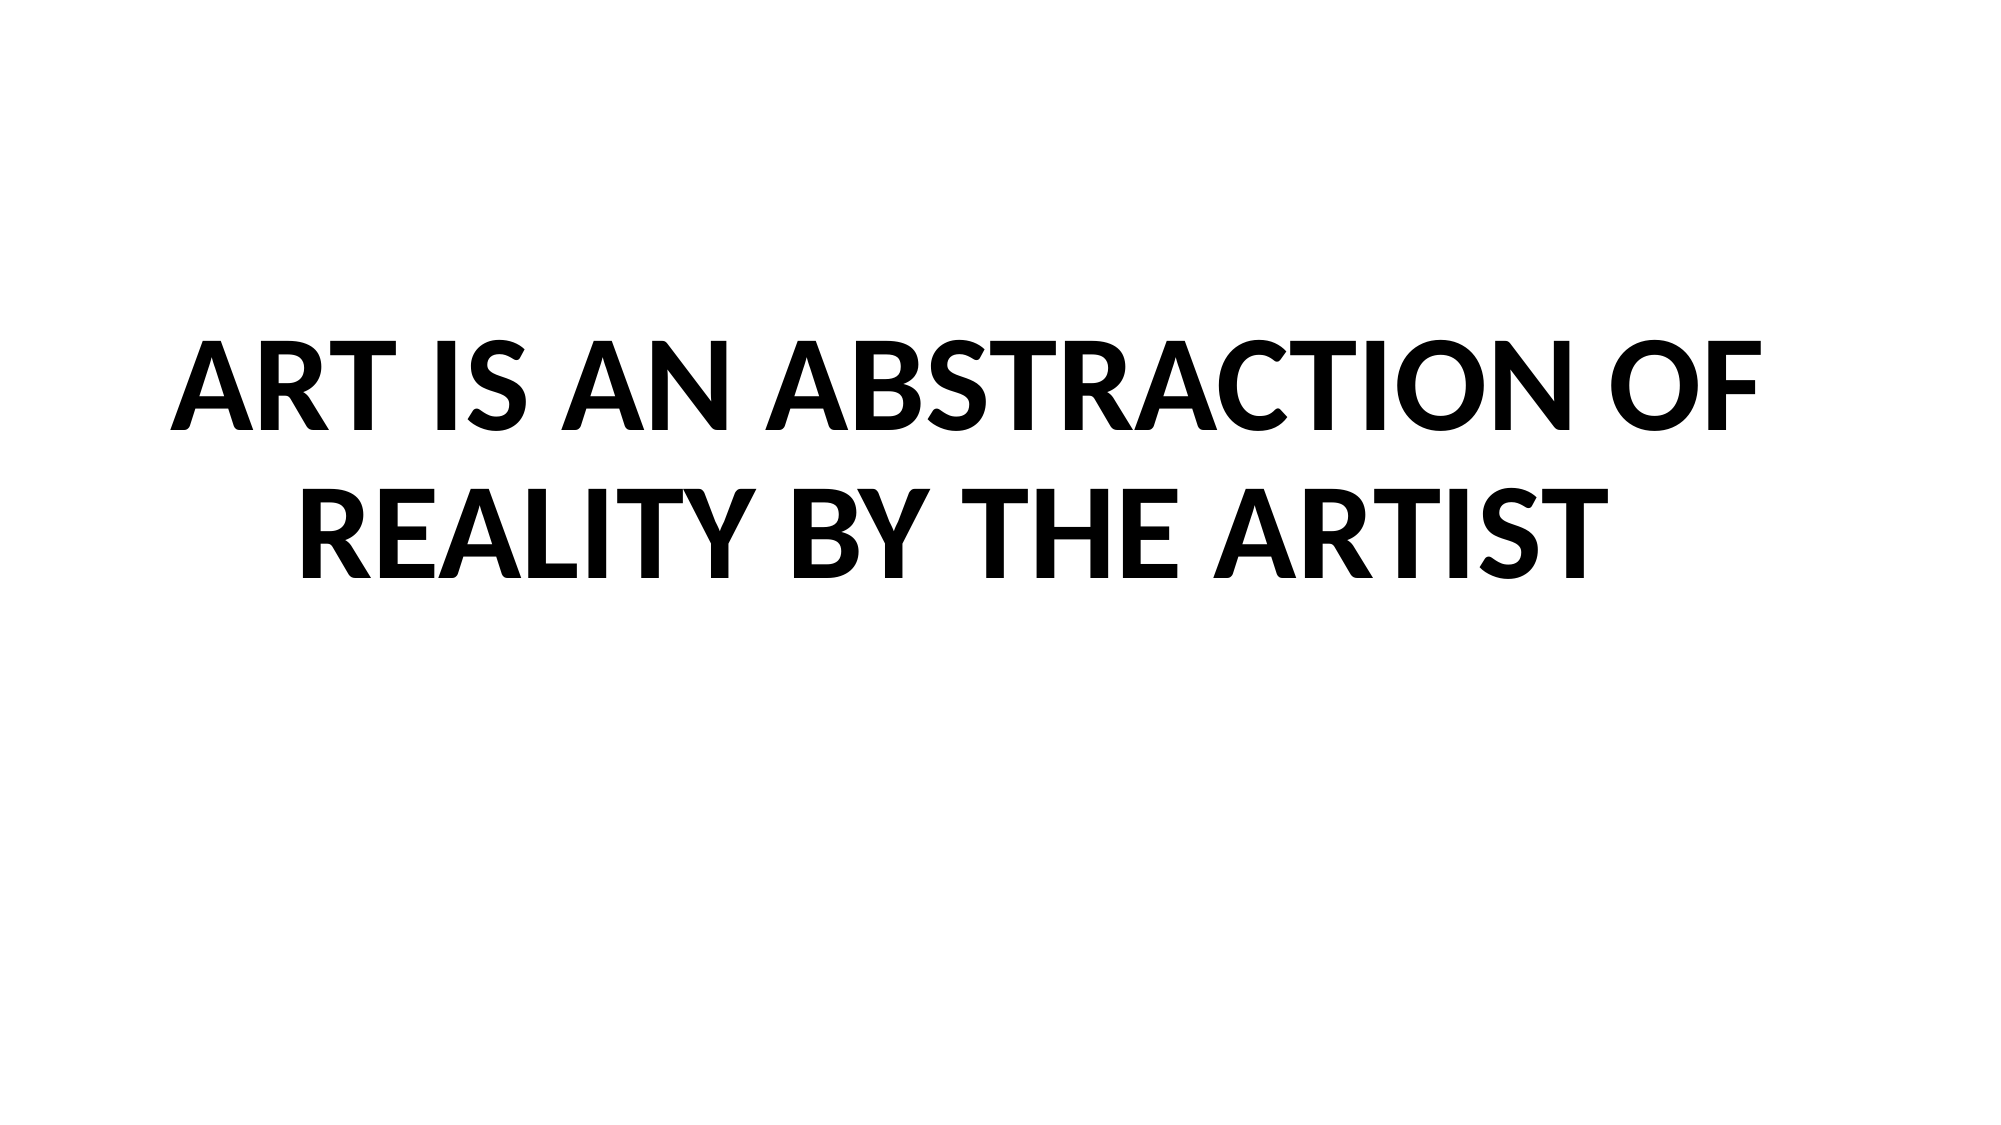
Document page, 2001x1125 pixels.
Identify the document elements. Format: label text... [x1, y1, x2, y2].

list ART IS AN ABSTRACTION OF REALITY BY THE ARTIST [105, 304, 1831, 959]
